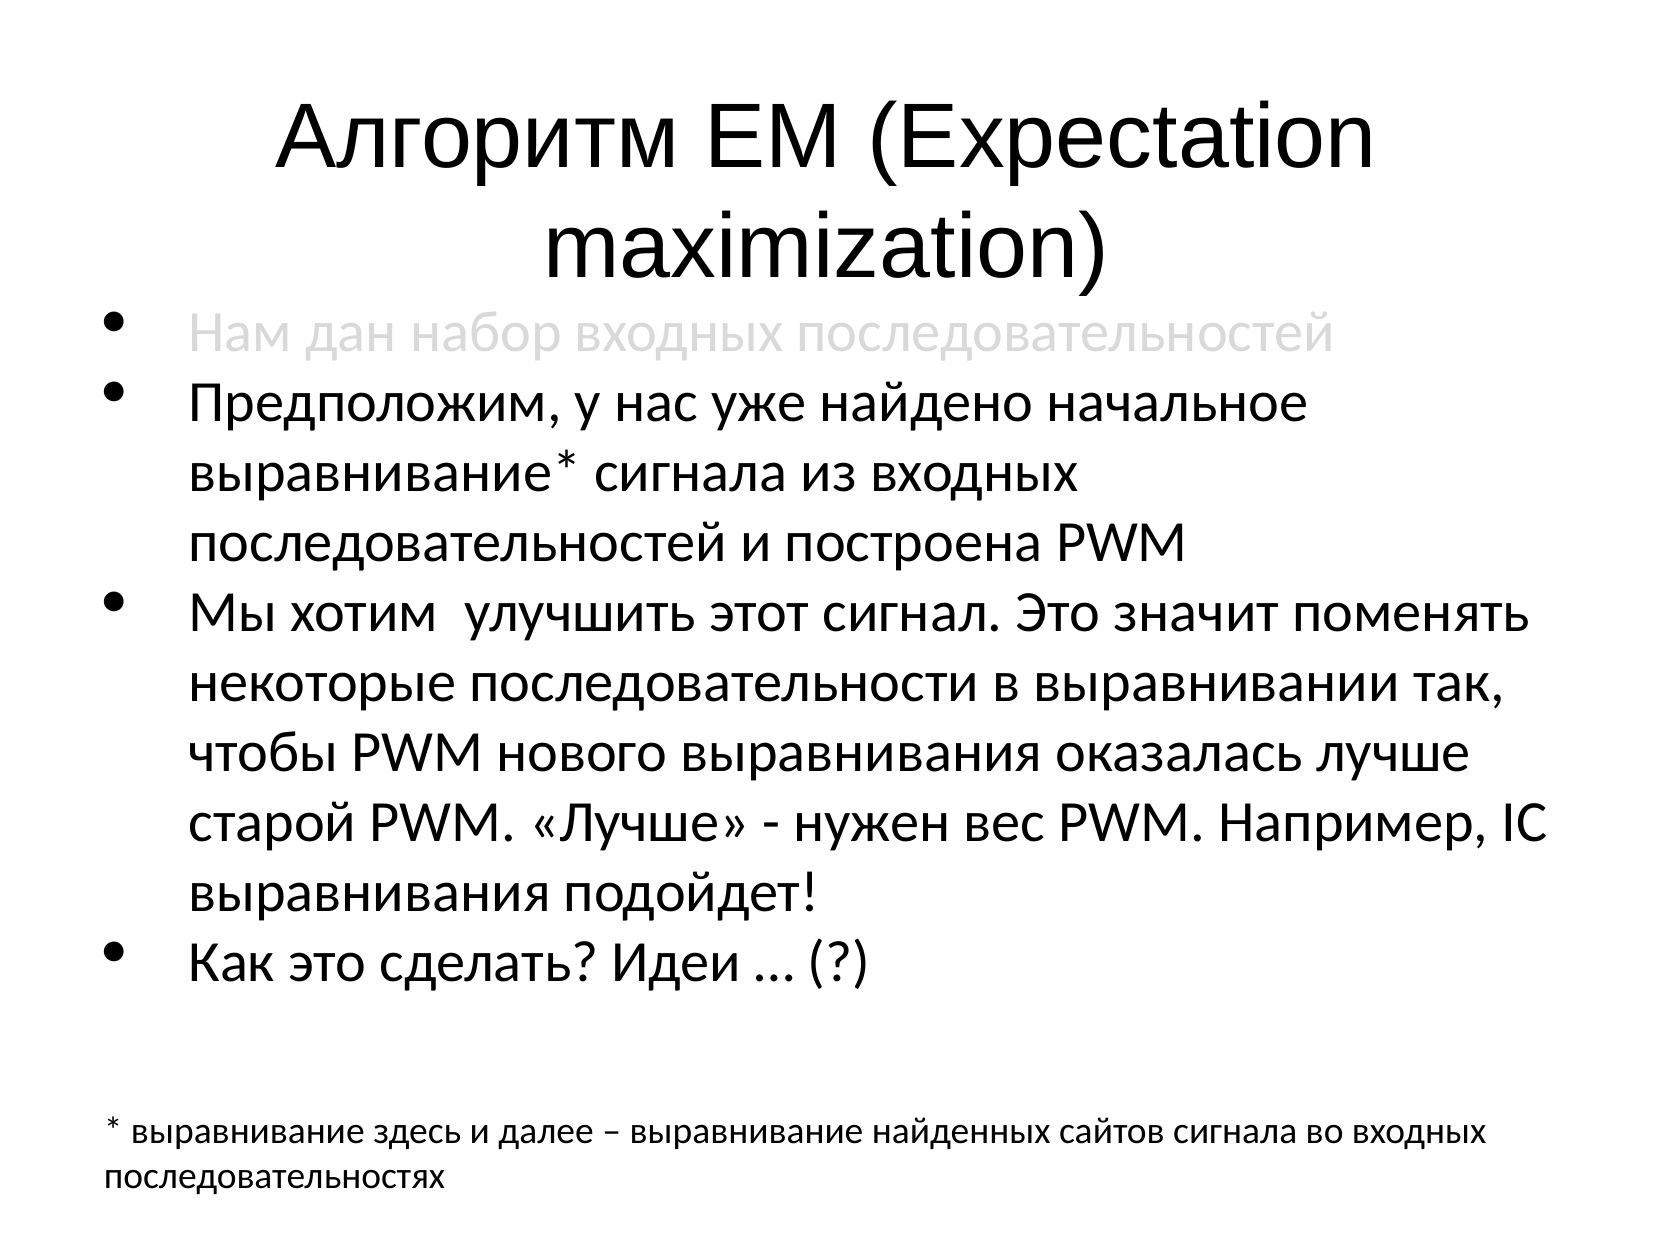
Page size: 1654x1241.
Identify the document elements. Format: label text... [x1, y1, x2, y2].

text_box Алгоритм EM (Expectation maximization) [113, 65, 1540, 286]
text_box * выравнивание здесь и далее – выравнивание найденных сайтов сигнала во входных последовательностях [89, 1098, 1621, 1204]
text_box Нам дан набор входных последовательностей Предположим, у нас уже найдено начальное выравнивание* сигнала из входных последовательностей и построена PWM Мы хотим улучшить этот сигнал. Это значит поменять некоторые последовательности в выравнивании так, чтобы PWM нового выравнивания оказалась лучше старой PWM. «Лучше» - нужен вес PWM. Например, IC выравнивания подойдет! Как это сделать? Идеи … (?) [89, 286, 1565, 1017]
